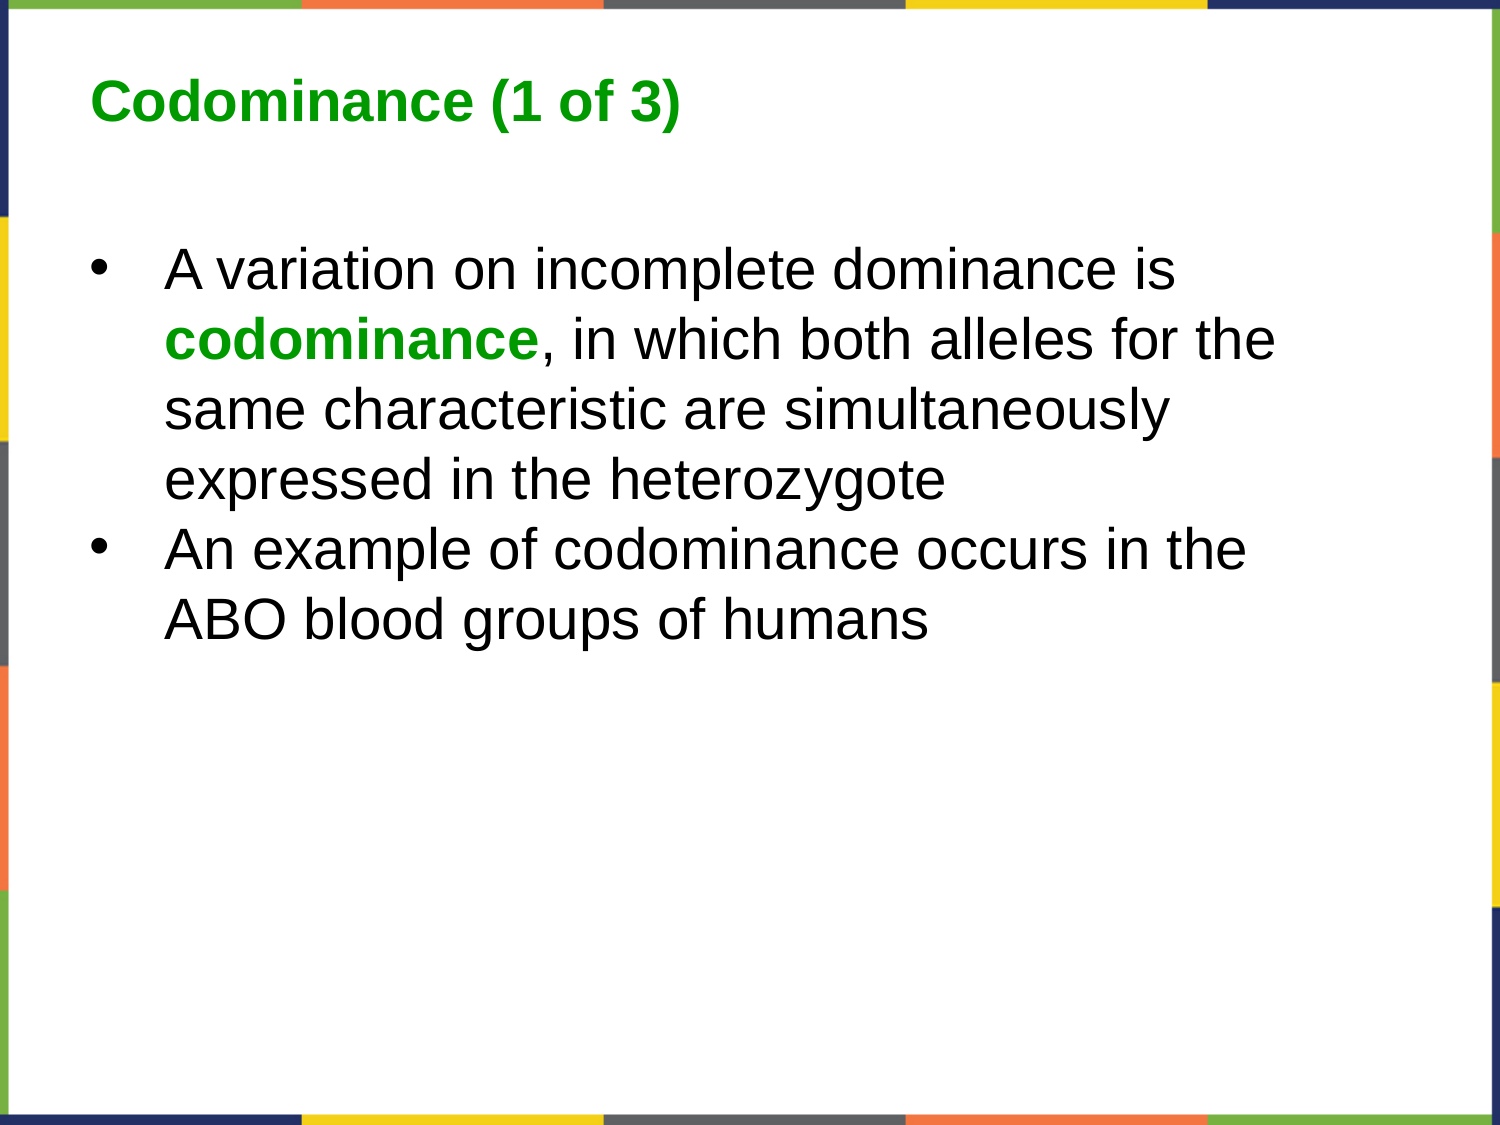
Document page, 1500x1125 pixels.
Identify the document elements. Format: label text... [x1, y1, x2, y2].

list Codominance (1 of 3) [75, 56, 955, 163]
picture [0, 0, 1500, 1125]
text_box A variation on incomplete dominance is codominance, in which both alleles for the same characteristic are simultaneously expressed in the heterozygote An example of codominance occurs in the ABO blood groups of humans [75, 223, 1299, 659]
